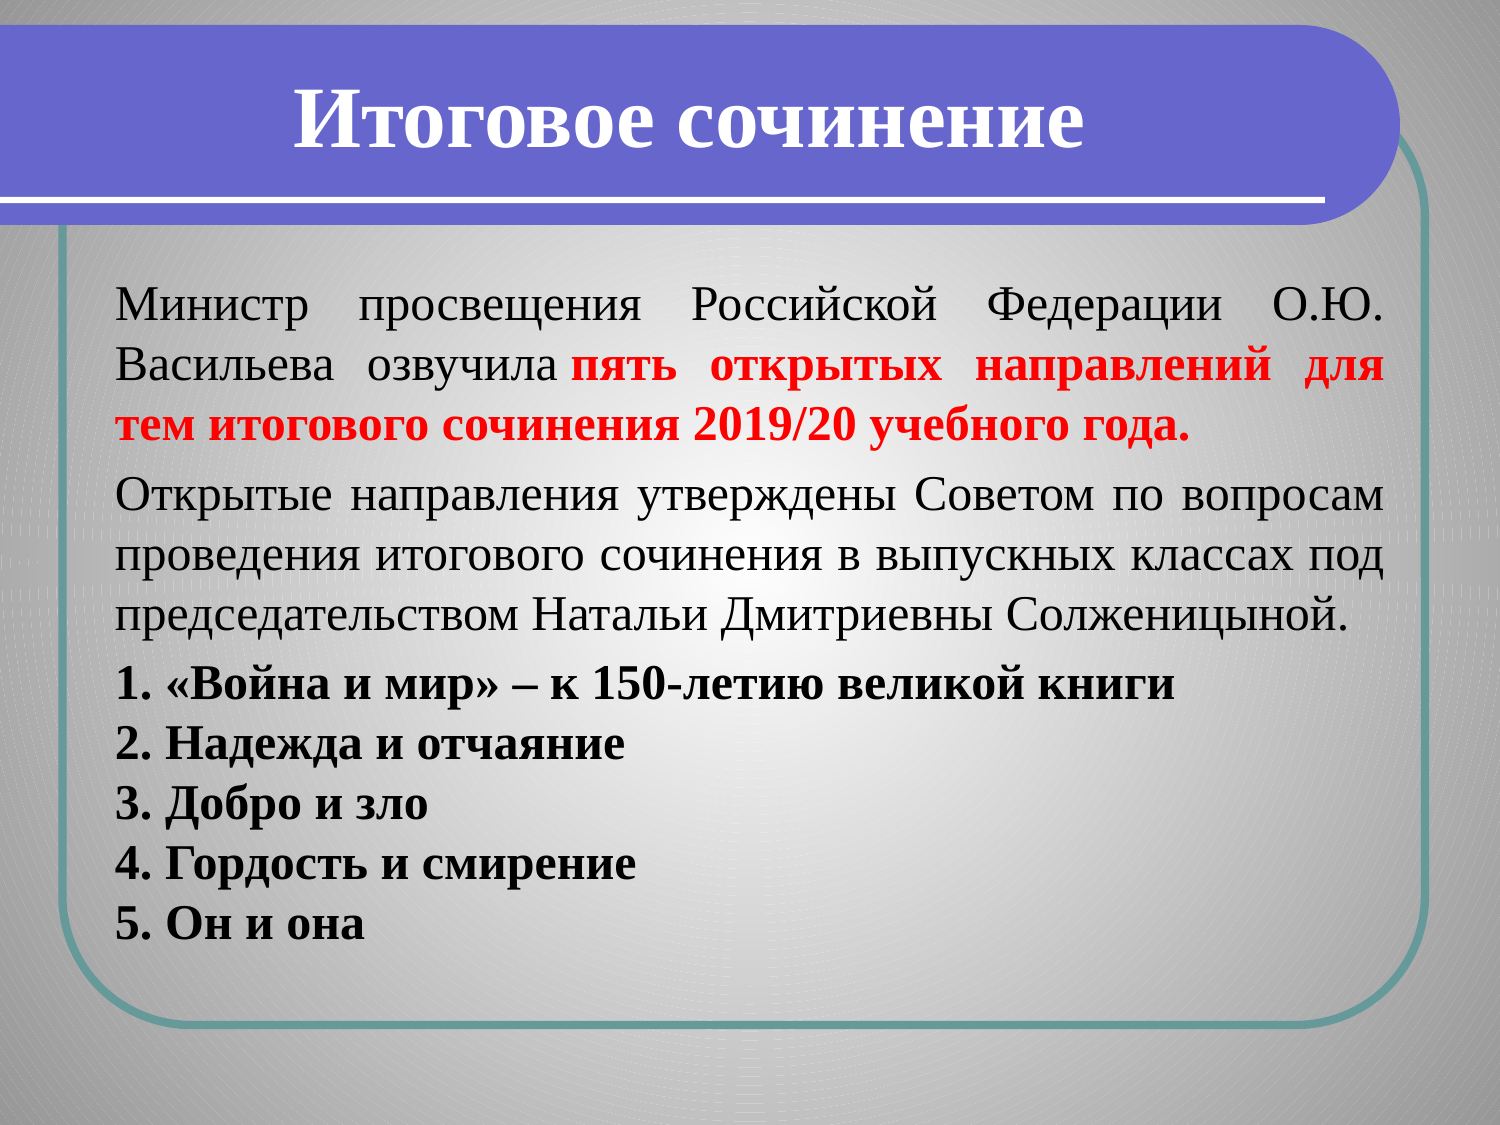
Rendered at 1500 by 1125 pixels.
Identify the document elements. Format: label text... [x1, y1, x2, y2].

list Министр просвещения Российской Федерации О.Ю. Васильева озвучила пять открытых направлений для тем итогового сочинения 2019/20 учебного года. Открытые направления утверждены Советом по вопросам проведения итогового сочинения в выпускных классах под председательством Натальи Дмитриевны Солженицыной. 1. «Война и мир» – к 150-летию великой книги 2. Надежда и отчаяние 3. Добро и зло 4. Гордость и смирение 5. Он и она [99, 262, 1401, 988]
title Итоговое сочинение [31, 37, 1348, 188]
